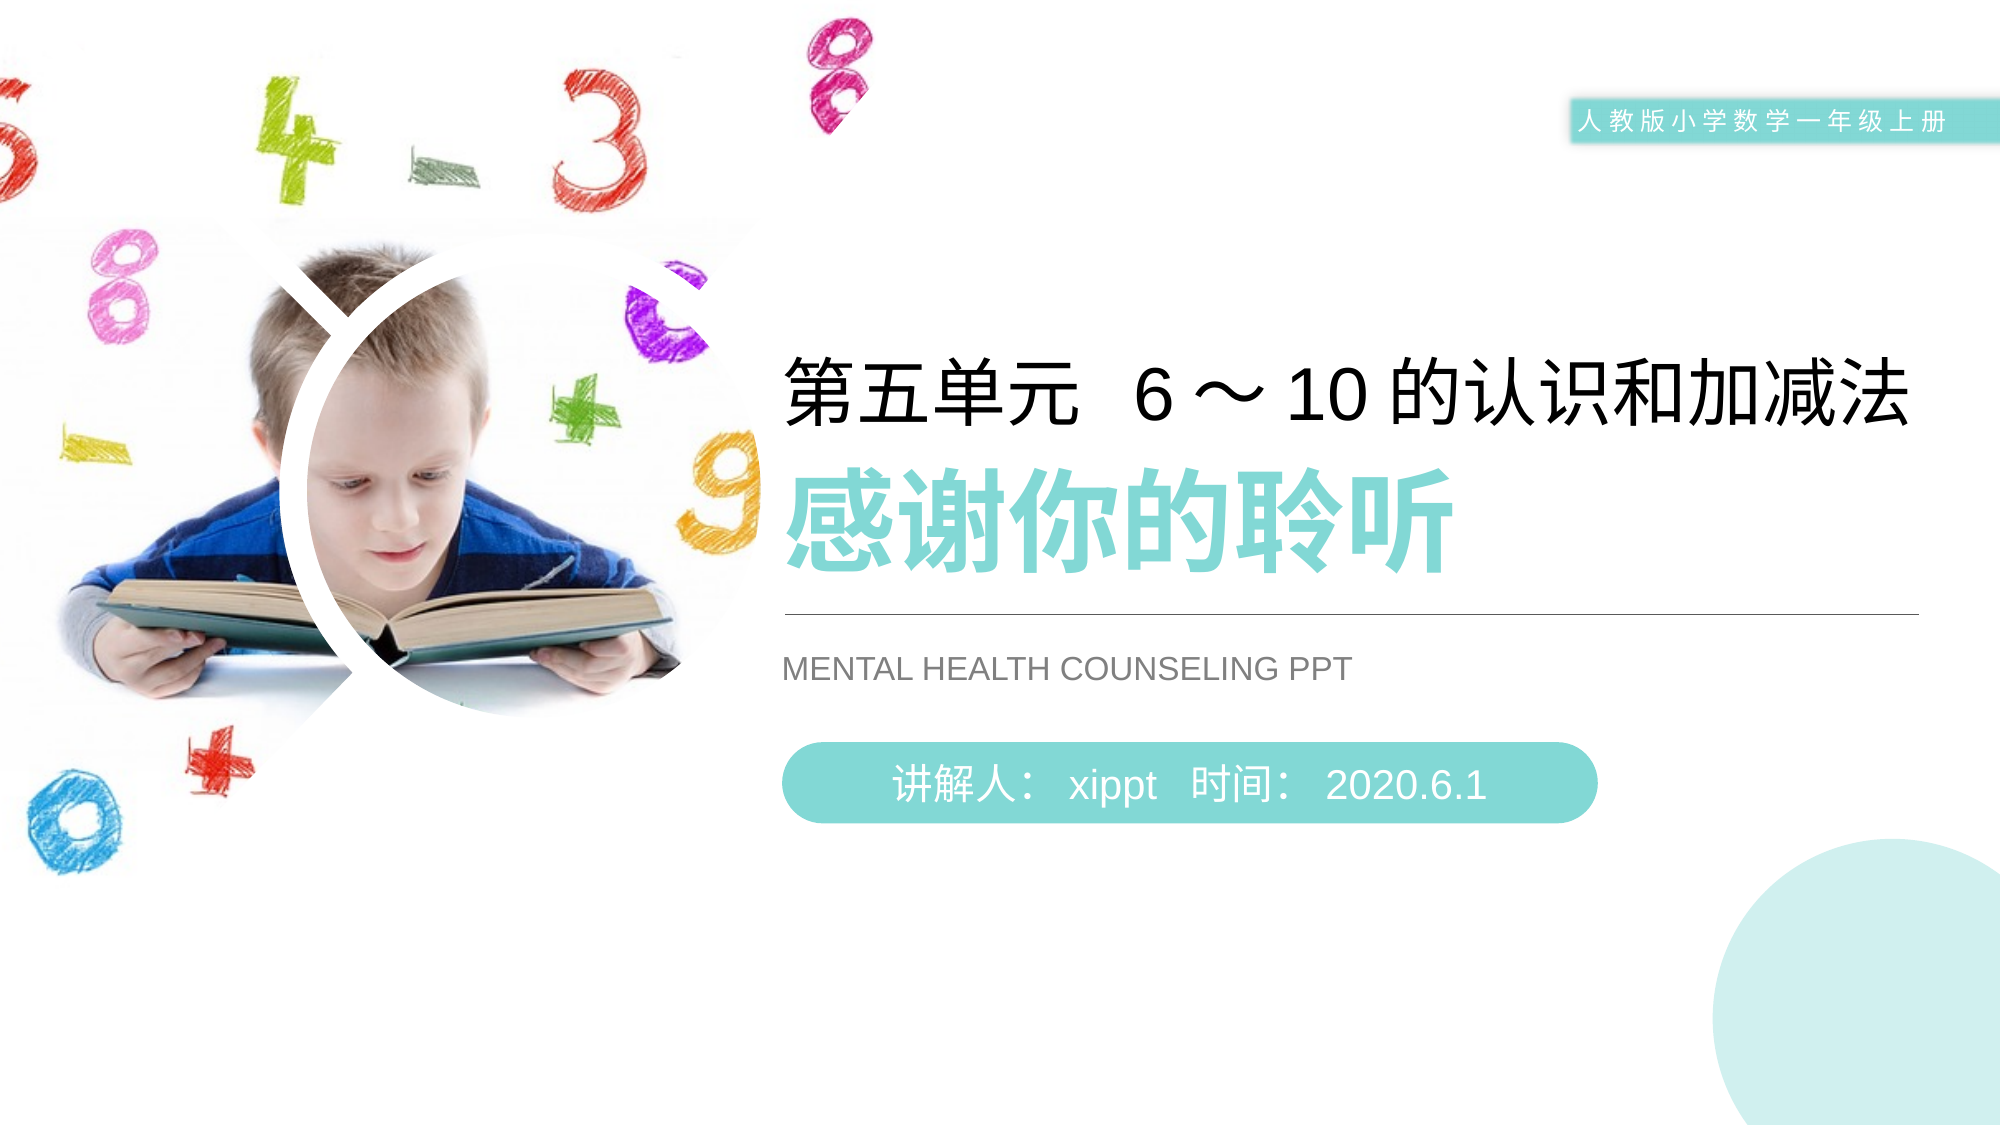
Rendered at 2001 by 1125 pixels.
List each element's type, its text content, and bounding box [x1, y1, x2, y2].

picture [0, 0, 945, 1034]
text_box [1711, 837, 2000, 1125]
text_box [766, 347, 1938, 824]
text_box 人教版小学数学一年级上册 [1574, 102, 2000, 141]
